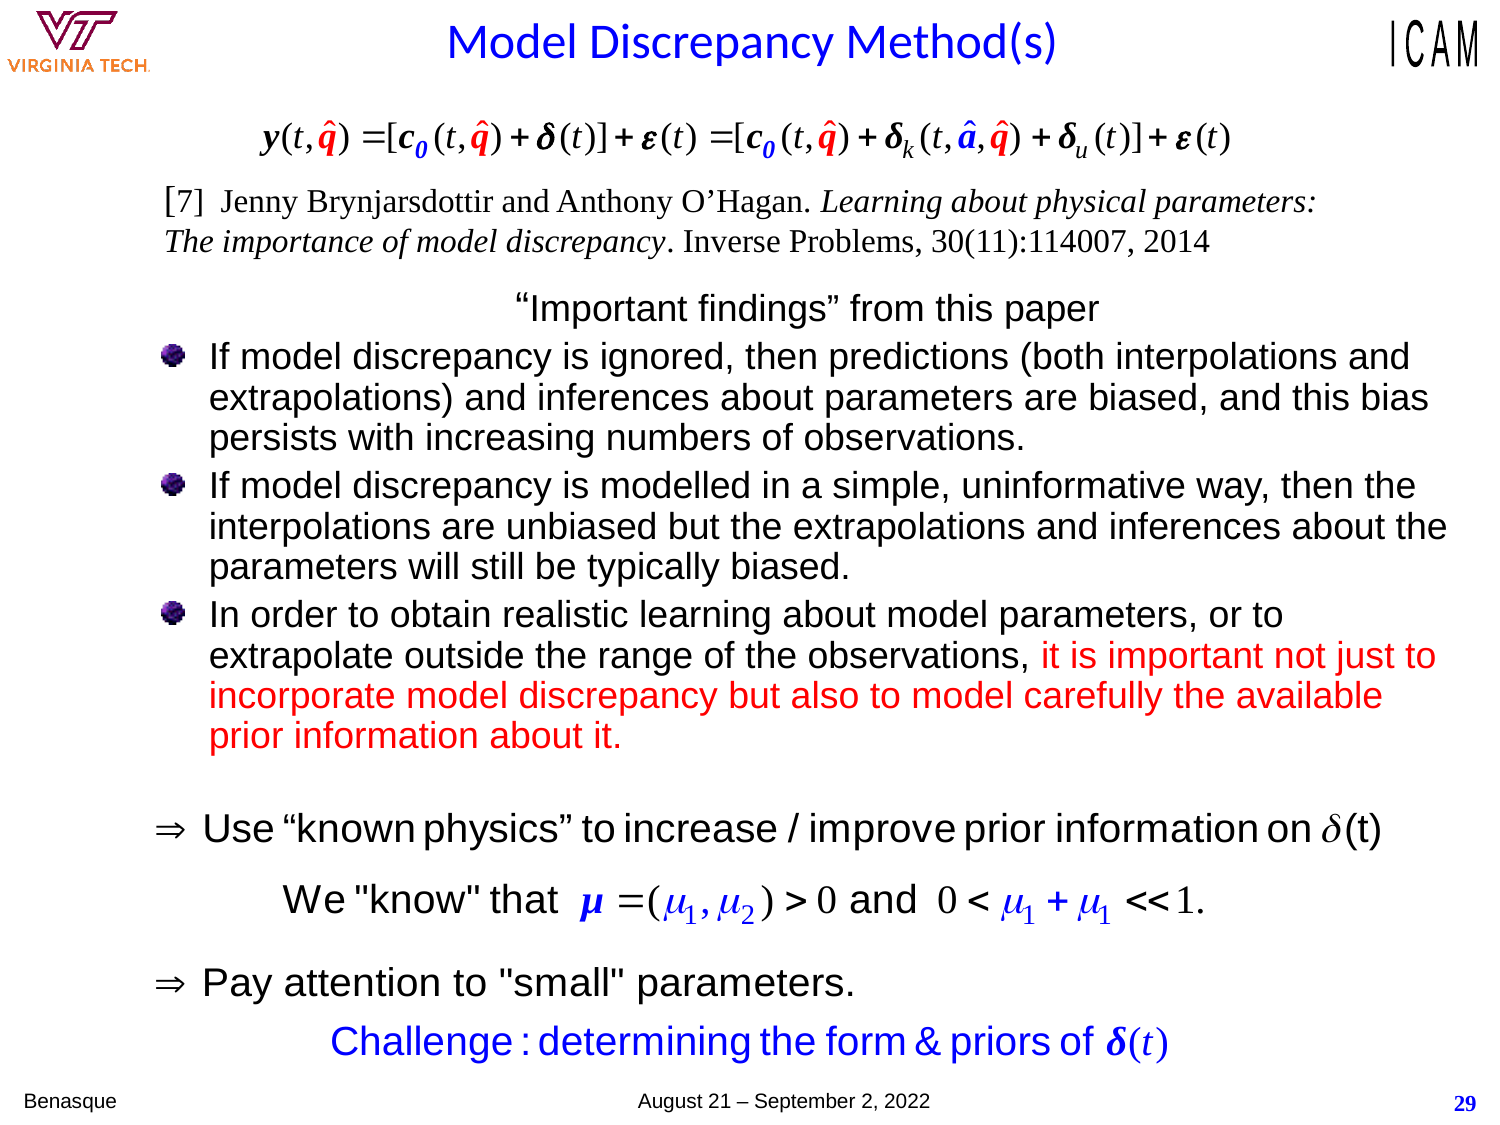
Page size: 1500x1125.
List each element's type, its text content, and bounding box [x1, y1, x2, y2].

picture [161, 601, 185, 625]
text_box [7] Jenny Brynjarsdottir and Anthony O’Hagan. Learning about physical parameters: The importance of model discrepancy. Inverse Problems, 30(11):114007, 2014 [149, 167, 1387, 267]
picture [161, 344, 185, 367]
slide_number 29 [1428, 1080, 1492, 1121]
picture [161, 473, 185, 496]
picture [7, 11, 146, 72]
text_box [147, 801, 1393, 863]
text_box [251, 111, 1242, 168]
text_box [323, 1014, 1177, 1076]
title Model Discrepancy Method(s) [146, 0, 1359, 78]
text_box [274, 872, 1213, 935]
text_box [147, 955, 865, 1017]
text_box “Important findings” from this paper If model discrepancy is ignored, then predictions (both interpolations and extrapolations) and inferences about parameters are biased, and this bias persists with increasing numbers of observations. If model discrepancy is modelled in a simple, uninformative way, then the interpolations are unbiased but the extrapolations and inferences about the parameters will still be typically biased. In order to obtain realistic learning about model parameters, or to extrapolate outside the range of the observations, it is important not just to incorporate model discrepancy but also to model carefully the available prior information about it. [146, 277, 1469, 760]
footer Benasque August 21 – September 2, 2022 [8, 1079, 1359, 1118]
